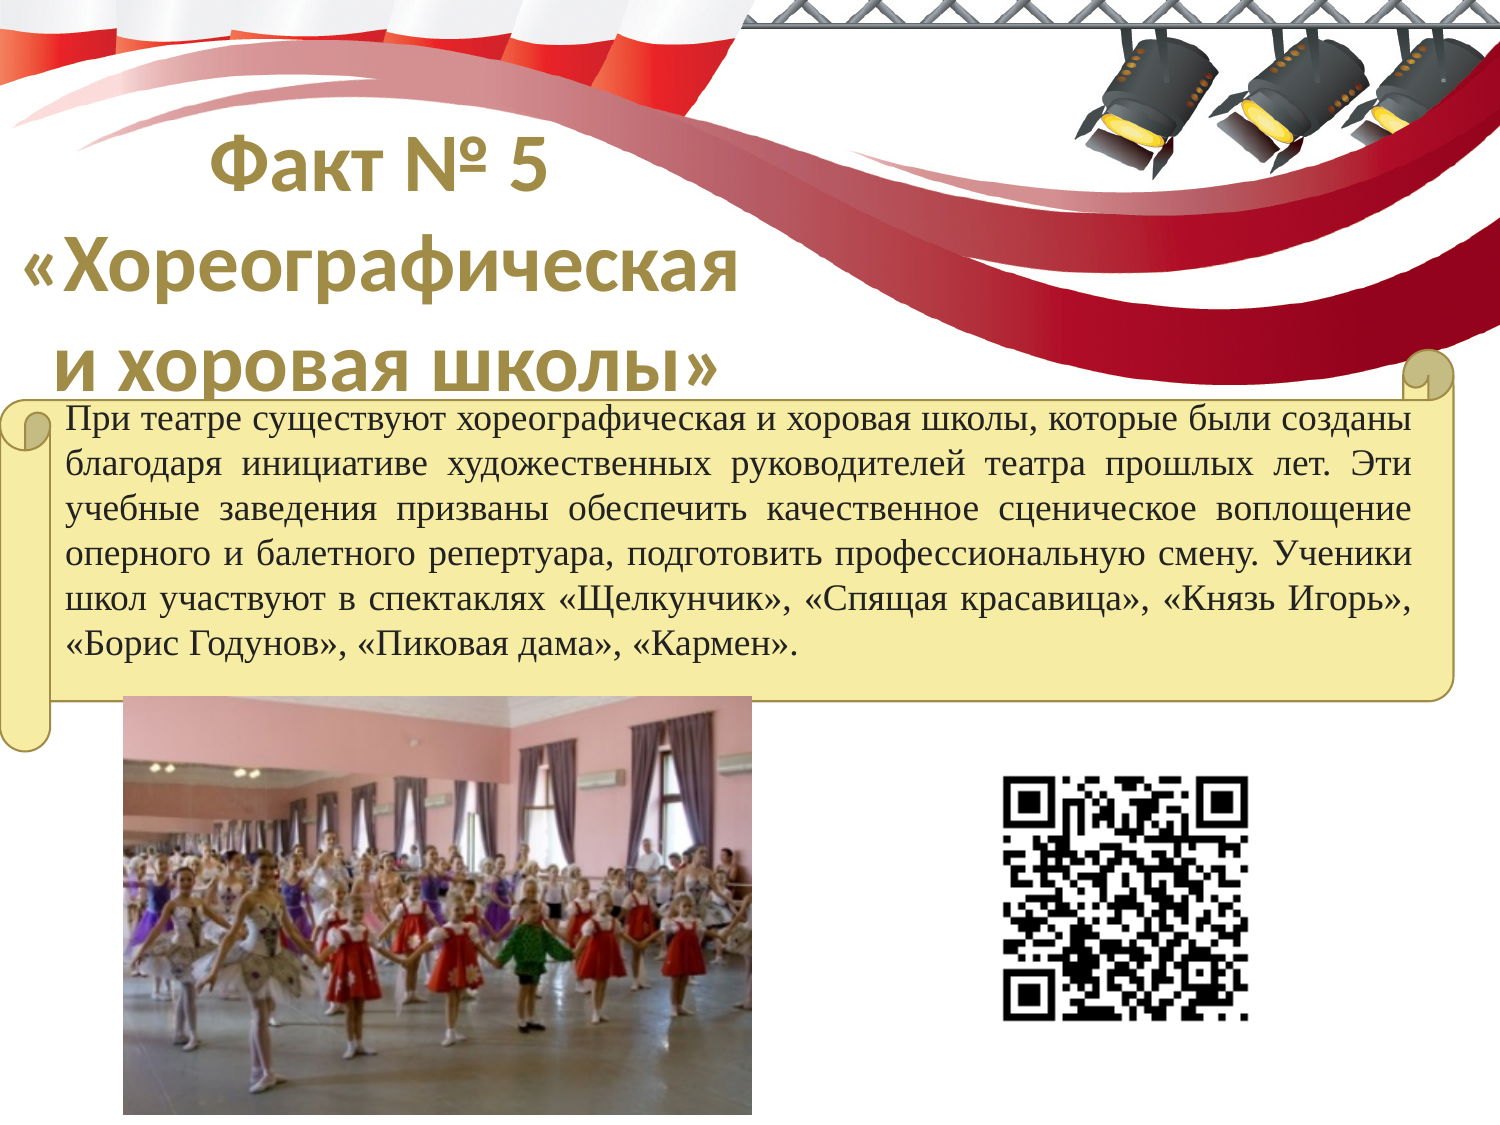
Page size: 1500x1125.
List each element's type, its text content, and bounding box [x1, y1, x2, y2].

text_box При театре существуют хореографическая и хоровая школы, которые были созданы благодаря инициативе художественных руководителей театра прошлых лет. Эти учебные заведения призваны обеспечить качественное сценическое воплощение оперного и балетного репертуара, подготовить профессиональную смену. Ученики школ участвуют в спектаклях «Щелкунчик», «Спящая красавица», «Князь Игорь», «Борис Годунов», «Пиковая дама», «Кармен». [0, 348, 1455, 753]
text_box Факт № 5 «Хореографическая и хоровая школы» [3, 100, 776, 409]
picture [0, 0, 1500, 1125]
